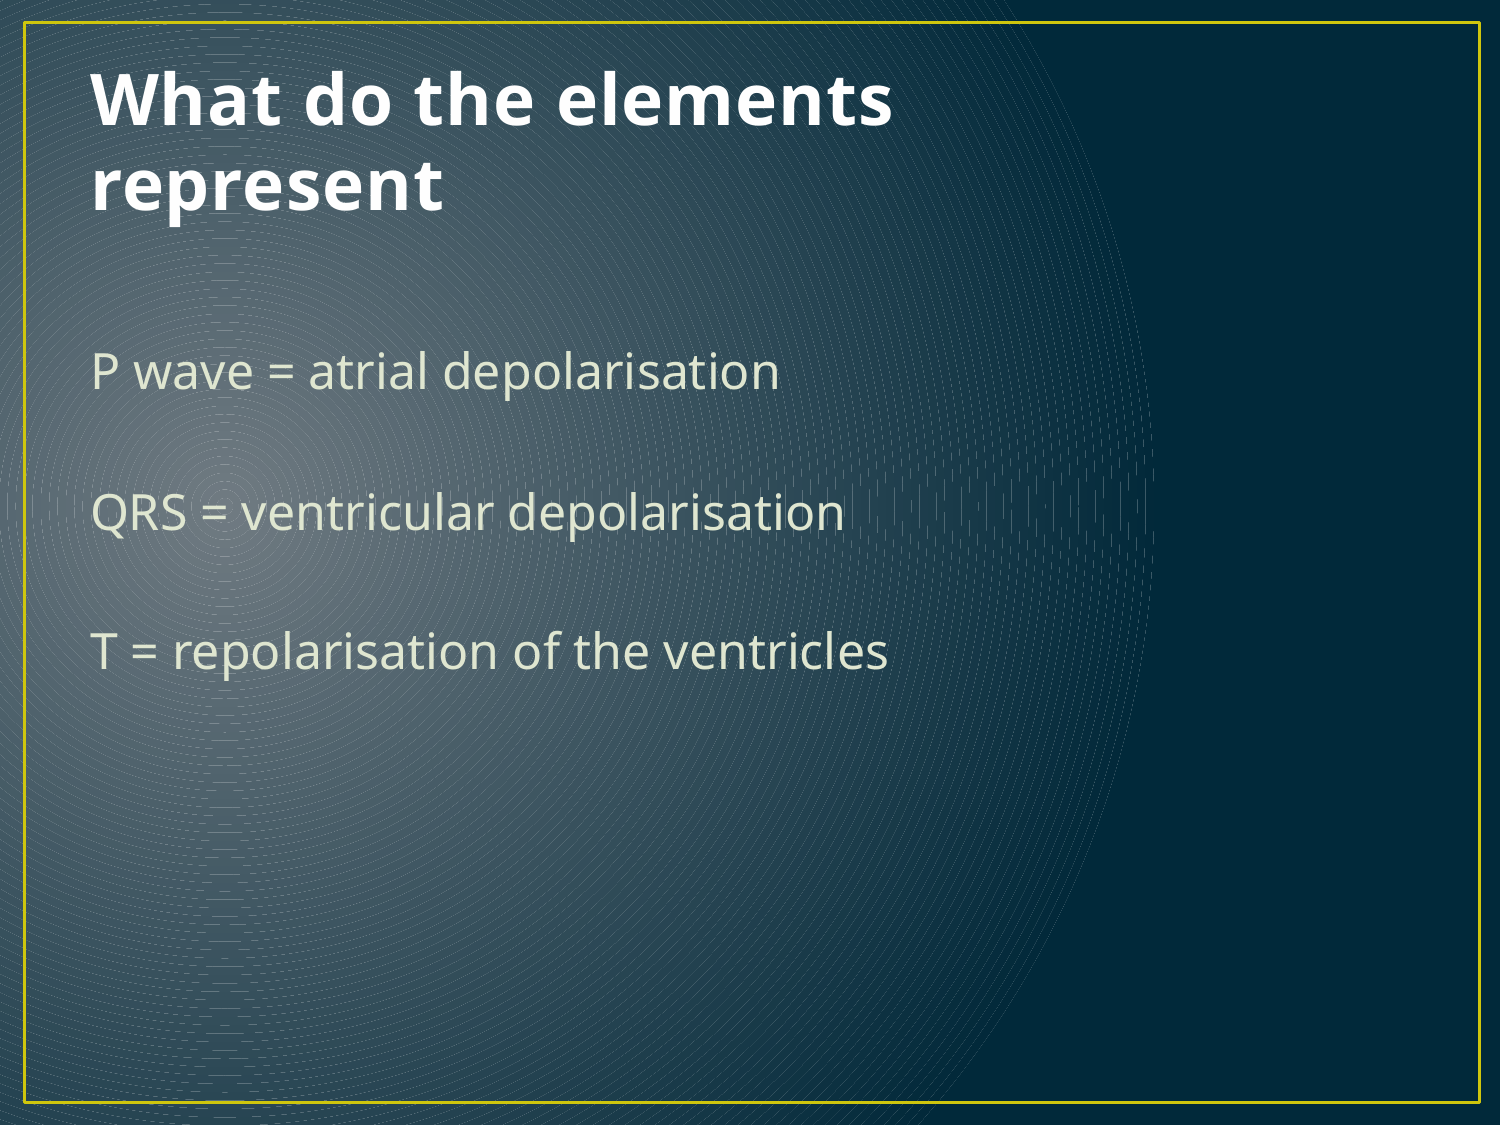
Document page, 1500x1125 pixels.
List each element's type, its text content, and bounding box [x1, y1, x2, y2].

title What do the elements represent [75, 45, 1425, 233]
list P wave = atrial depolarisation QRS = ventricular depolarisation T = repolarisation of the ventricles [75, 262, 1425, 1005]
